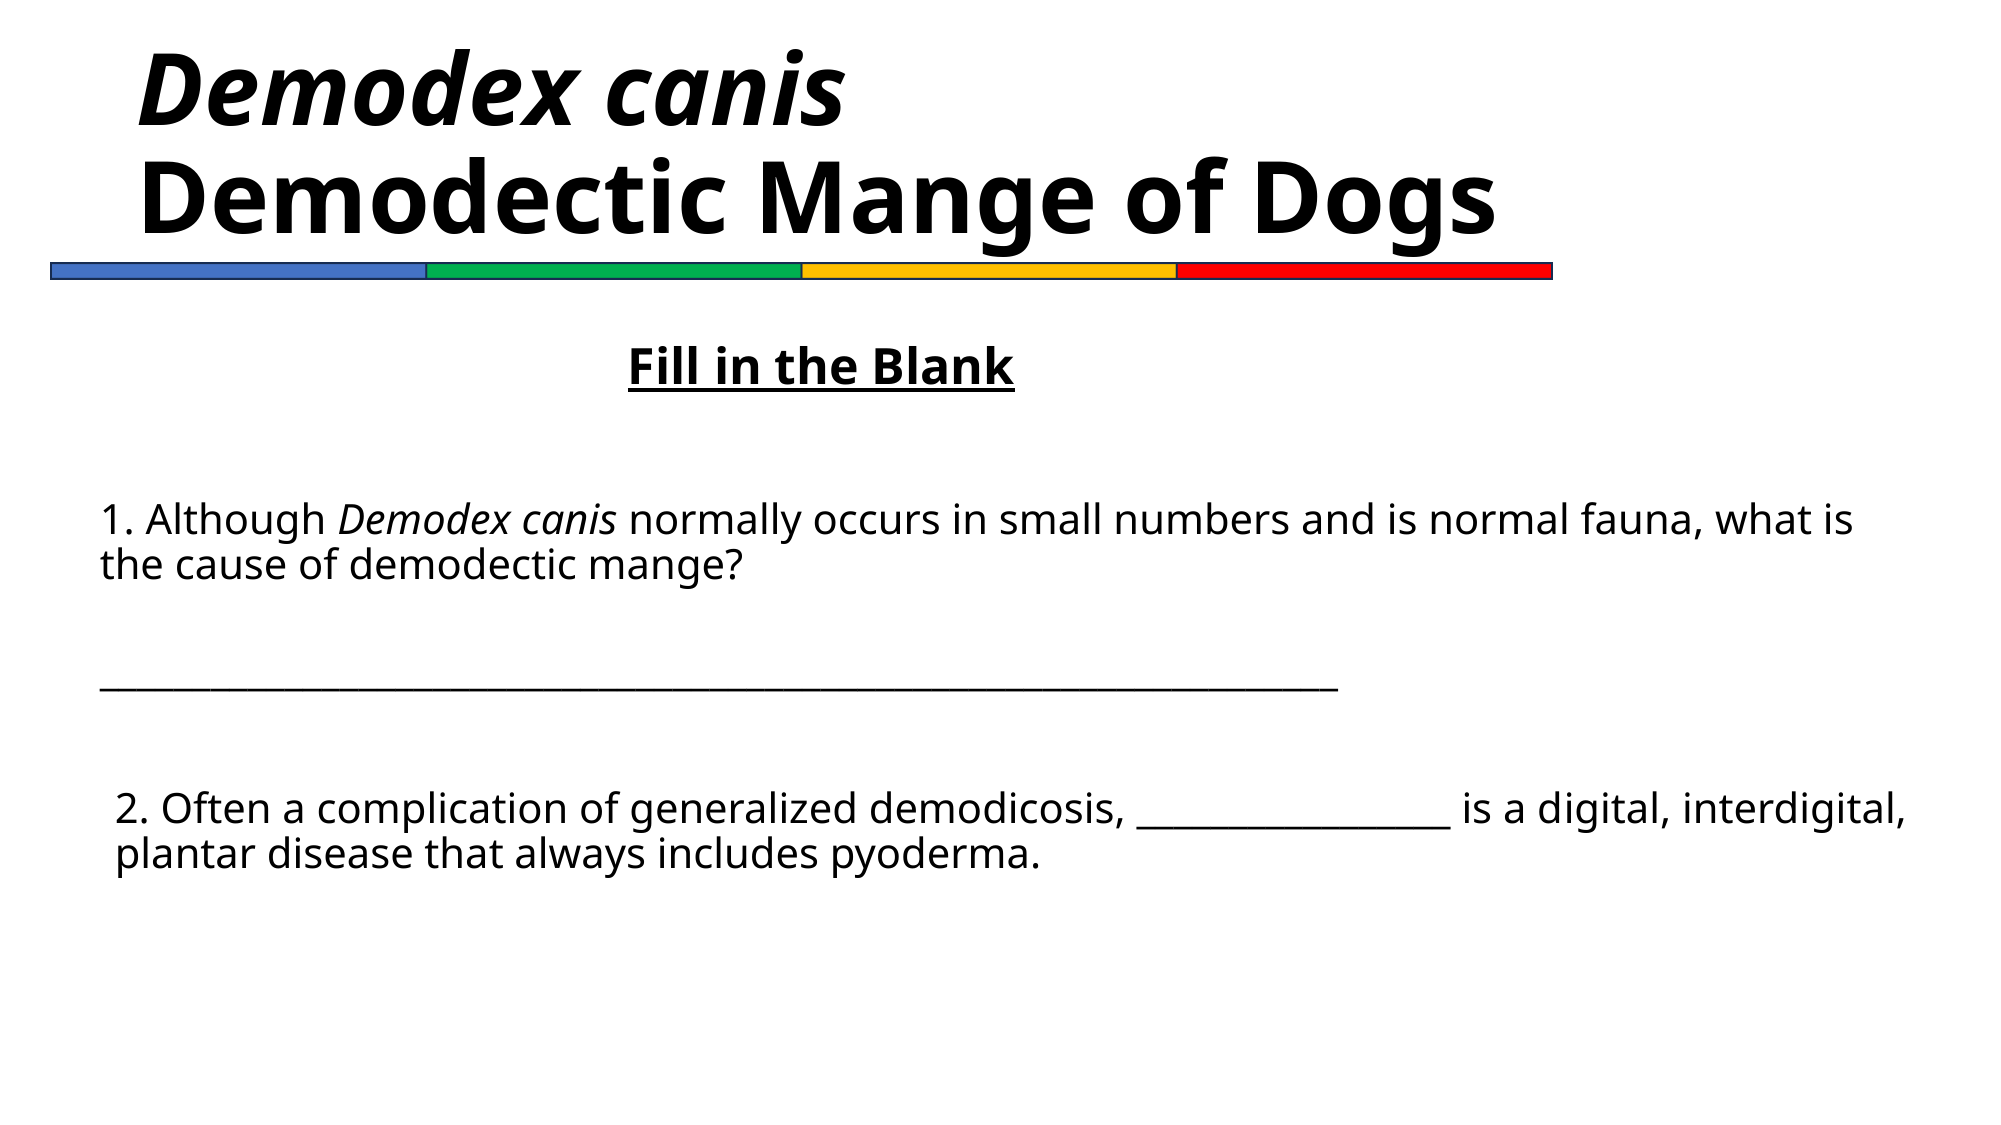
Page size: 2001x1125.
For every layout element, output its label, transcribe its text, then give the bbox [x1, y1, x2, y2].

text_box Fill in the Blank [613, 326, 1030, 402]
picture [49, 262, 1553, 280]
text_box 1. Although Demodex canis normally occurs in small numbers and is normal fauna, what is the cause of demodectic mange? ___________________________________________________________________ [85, 490, 1913, 703]
text_box Demodex canis Demodectic Mange of Dogs [122, 22, 1553, 262]
text_box 2. Often a complication of generalized demodicosis, _________________ is a digital, interdigital, plantar disease that always includes pyoderma. [99, 780, 1927, 886]
